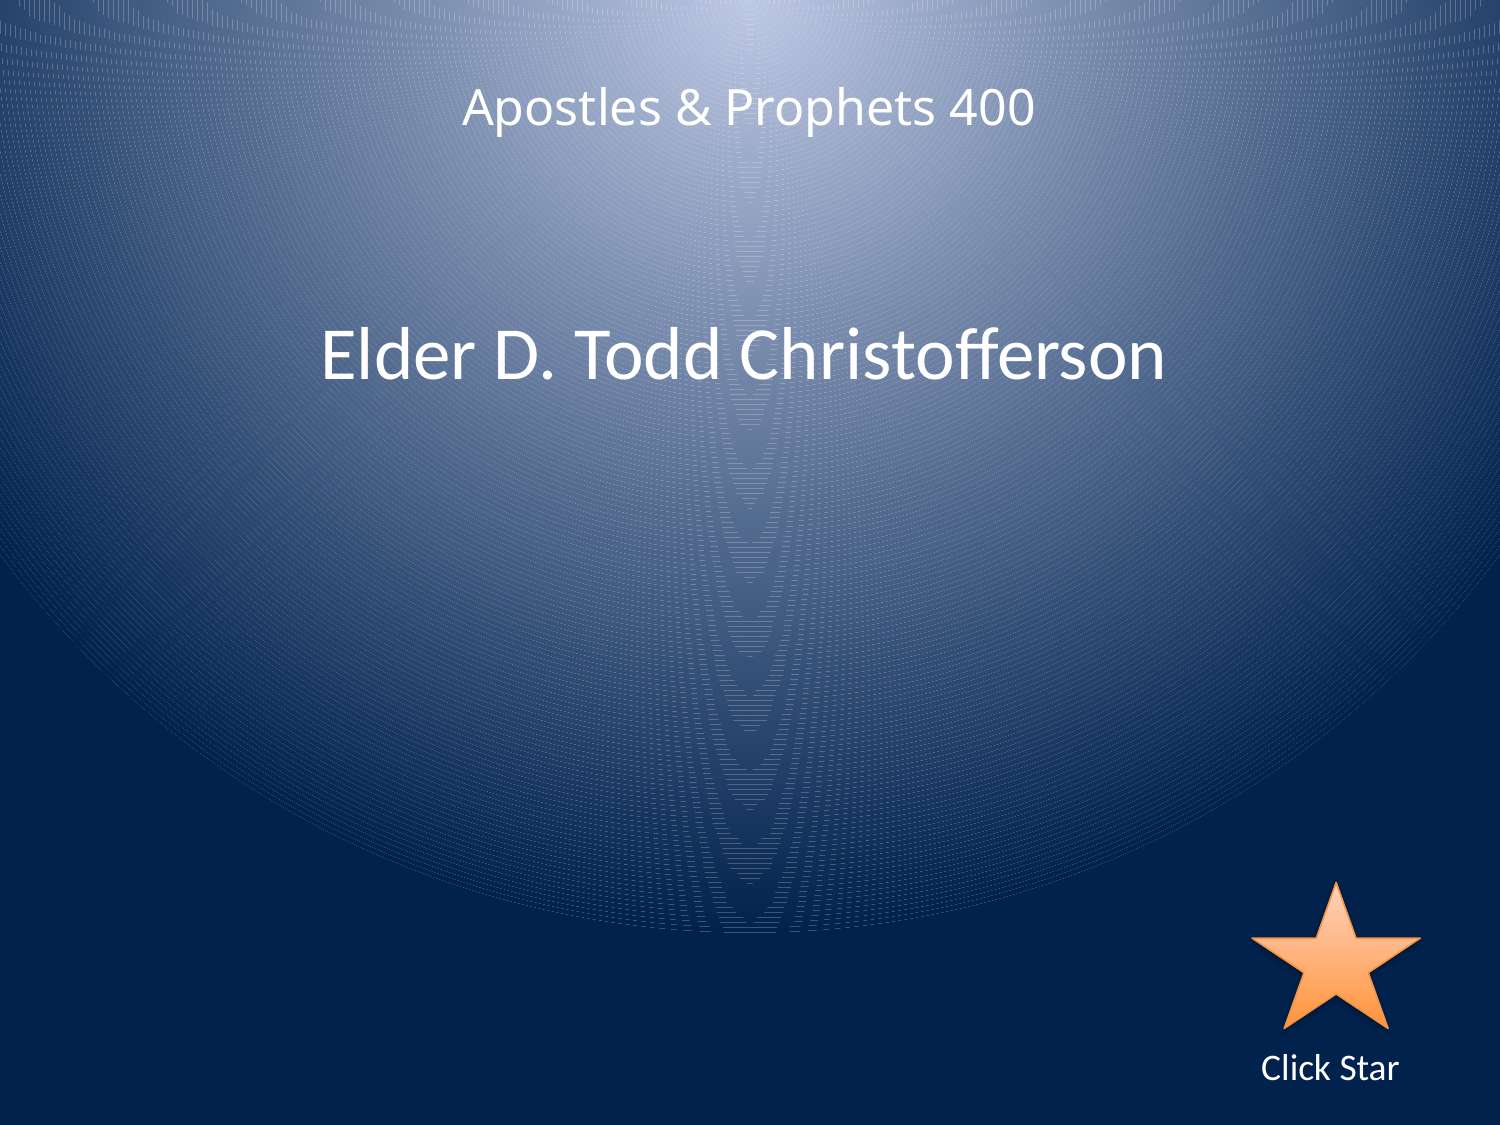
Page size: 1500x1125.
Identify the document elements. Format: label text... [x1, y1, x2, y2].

text_box Click Star [1246, 1035, 1423, 1095]
text_box [1251, 881, 1422, 1030]
text_box Elder D. Todd Christofferson [305, 296, 1183, 402]
text_box Apostles & Prophets 400 [447, 68, 1051, 143]
